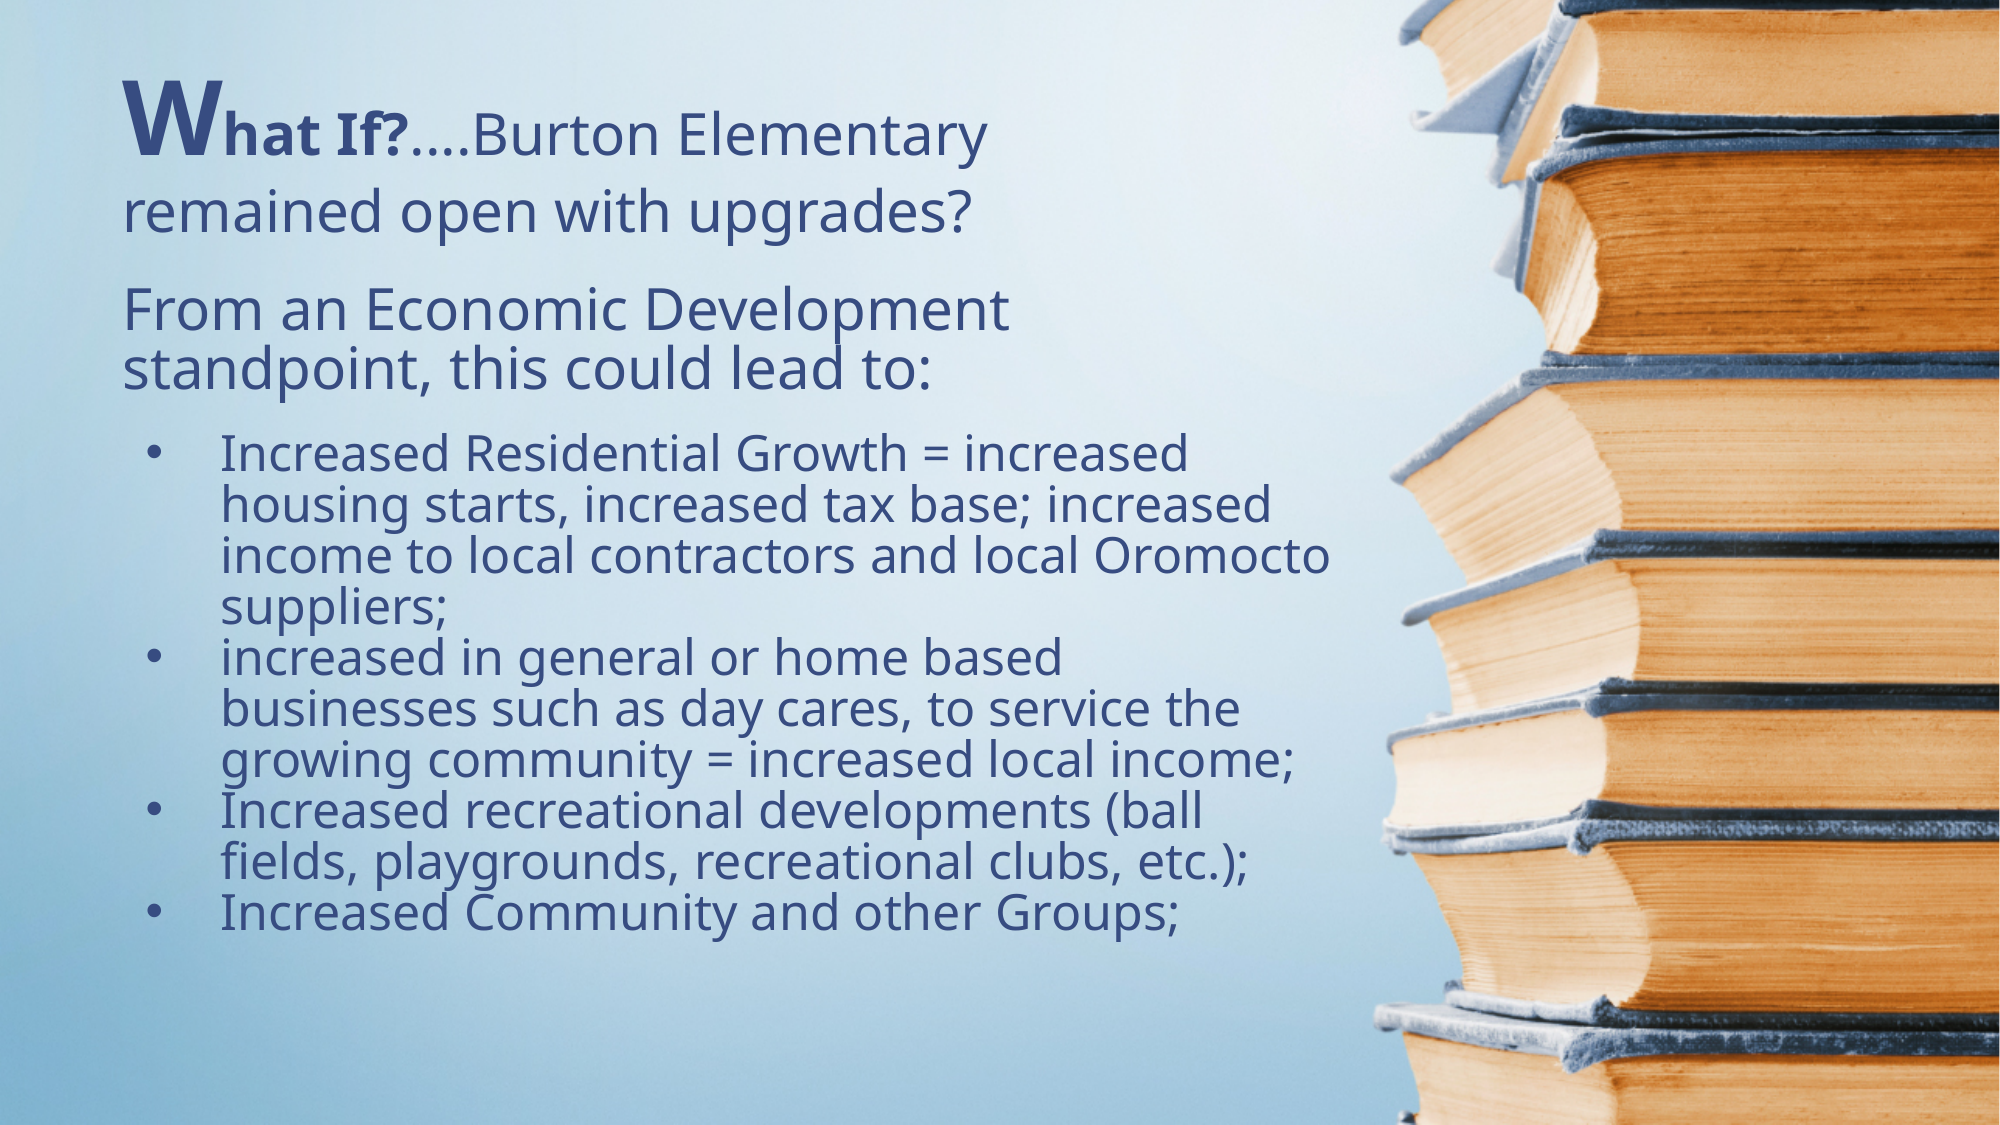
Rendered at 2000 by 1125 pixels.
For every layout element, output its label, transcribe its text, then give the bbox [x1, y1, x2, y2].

text_box Increased Residential Growth = increased housing starts, increased tax base; increased income to local contractors and local Oromocto suppliers; increased in general or home based businesses such as day cares, to service the growing community = increased local income; Increased recreational developments (ball fields, playgrounds, recreational clubs, etc.); Increased Community and other Groups; [125, 420, 1354, 1056]
picture [0, 0, 2000, 1125]
title From an Economic Development standpoint, this could lead to: [101, 273, 1252, 451]
list What If?....Burton Elementary remained open with upgrades? [101, 42, 1252, 256]
